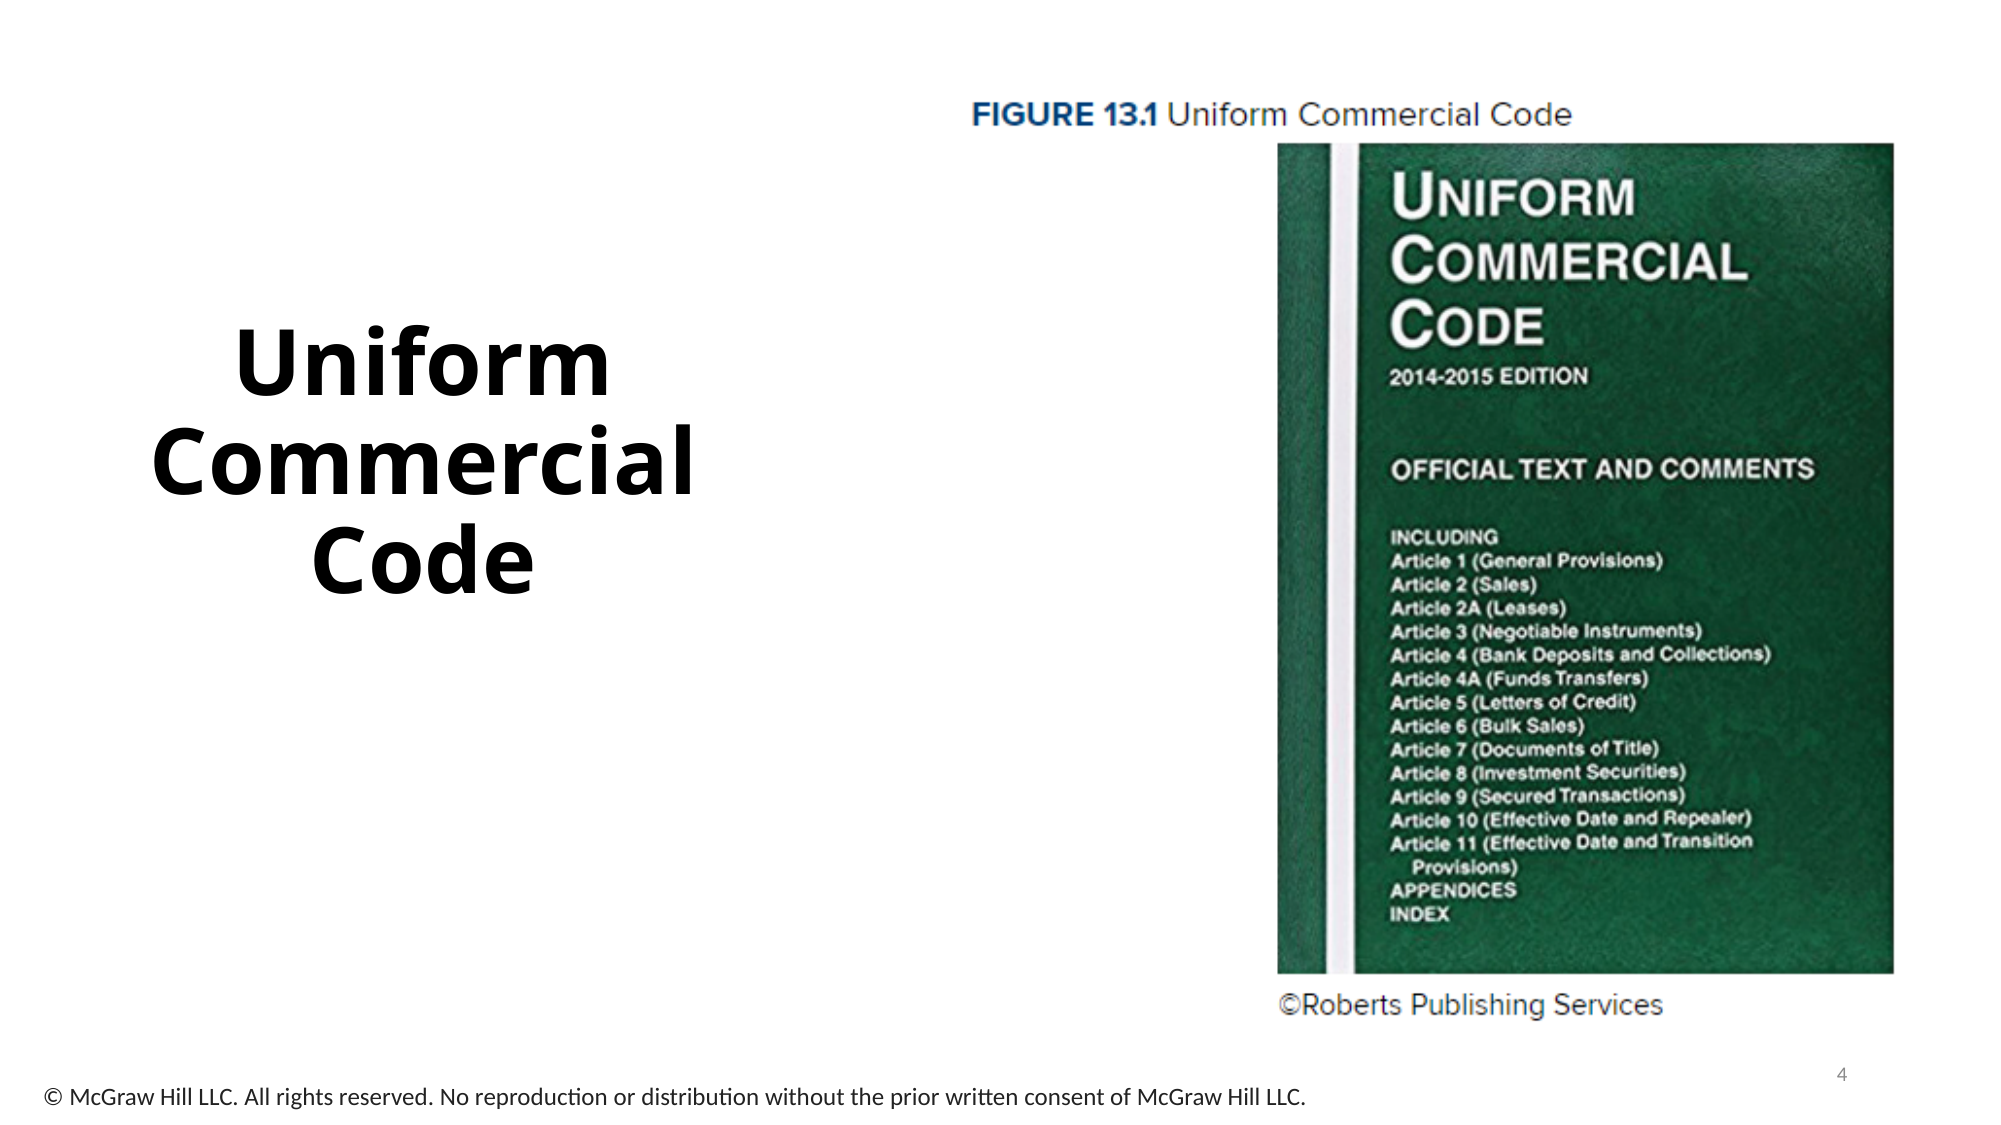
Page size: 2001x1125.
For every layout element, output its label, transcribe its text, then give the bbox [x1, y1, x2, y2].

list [967, 95, 1904, 1025]
slide_number 4 [1412, 1042, 1863, 1103]
title Uniform Commercial Code [126, 162, 721, 622]
